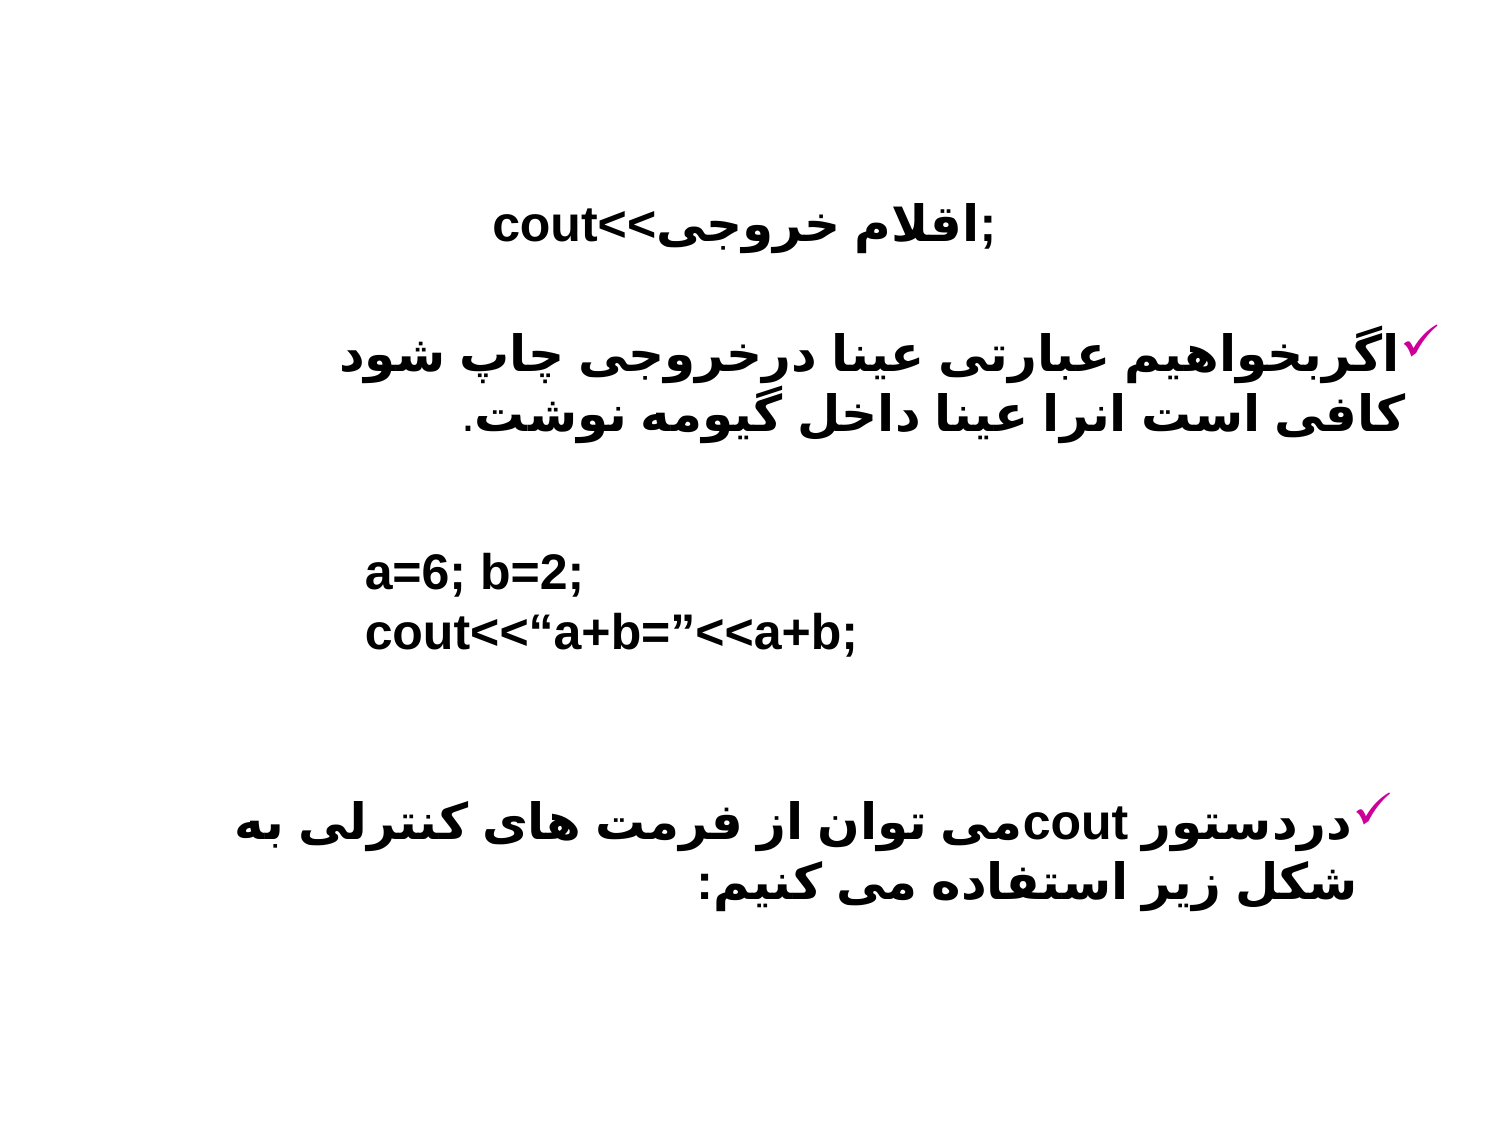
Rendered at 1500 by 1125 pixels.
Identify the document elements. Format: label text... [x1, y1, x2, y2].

text_box دردستور coutمی توان از فرمت های کنترلی به شکل زیر استفاده می کنیم: [171, 781, 1409, 917]
text_box a=6; b=2; cout<<“a+b=”<<a+b; [350, 532, 1225, 667]
text_box cout<<اقلام خروجی; [372, 184, 1117, 260]
text_box اگربخواهیم عبارتی عینا درخروجی چاپ شود کافی است انرا عینا داخل گیومه نوشت. [218, 314, 1456, 449]
